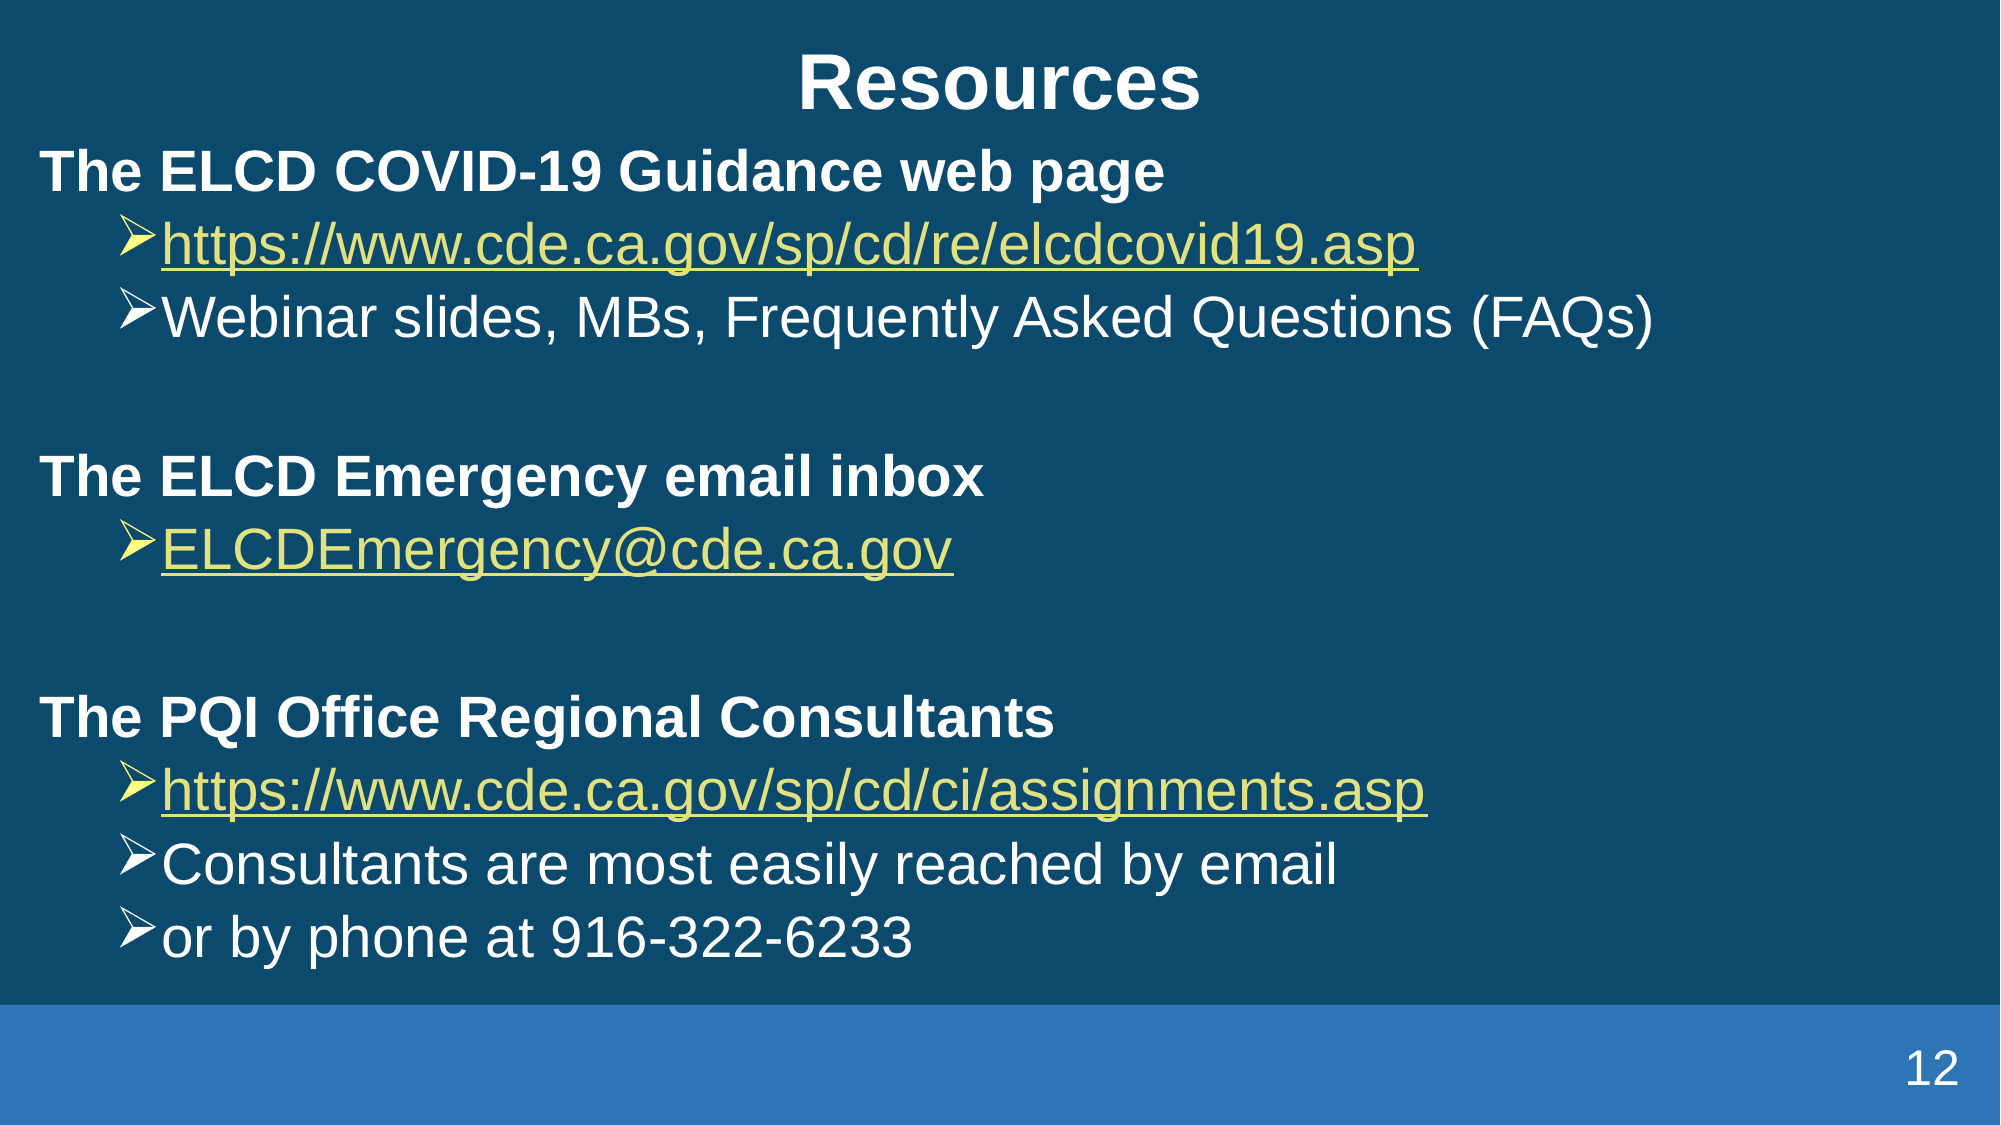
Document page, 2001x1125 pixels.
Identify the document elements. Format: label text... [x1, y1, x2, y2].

list The ELCD COVID-19 Guidance web page https://www.cde.ca.gov/sp/cd/re/elcdcovid19.asp Webinar slides, MBs, Frequently Asked Questions (FAQs) The ELCD Emergency email inbox ELCDEmergency@cde.ca.gov The PQI Office Regional Consultants https://www.cde.ca.gov/sp/cd/ci/assignments.asp Consultants are most easily reached by email or by phone at 916-322-6233 [24, 133, 1975, 1002]
title Resources [24, 15, 1975, 133]
slide_number 12 [1524, 1035, 1975, 1095]
